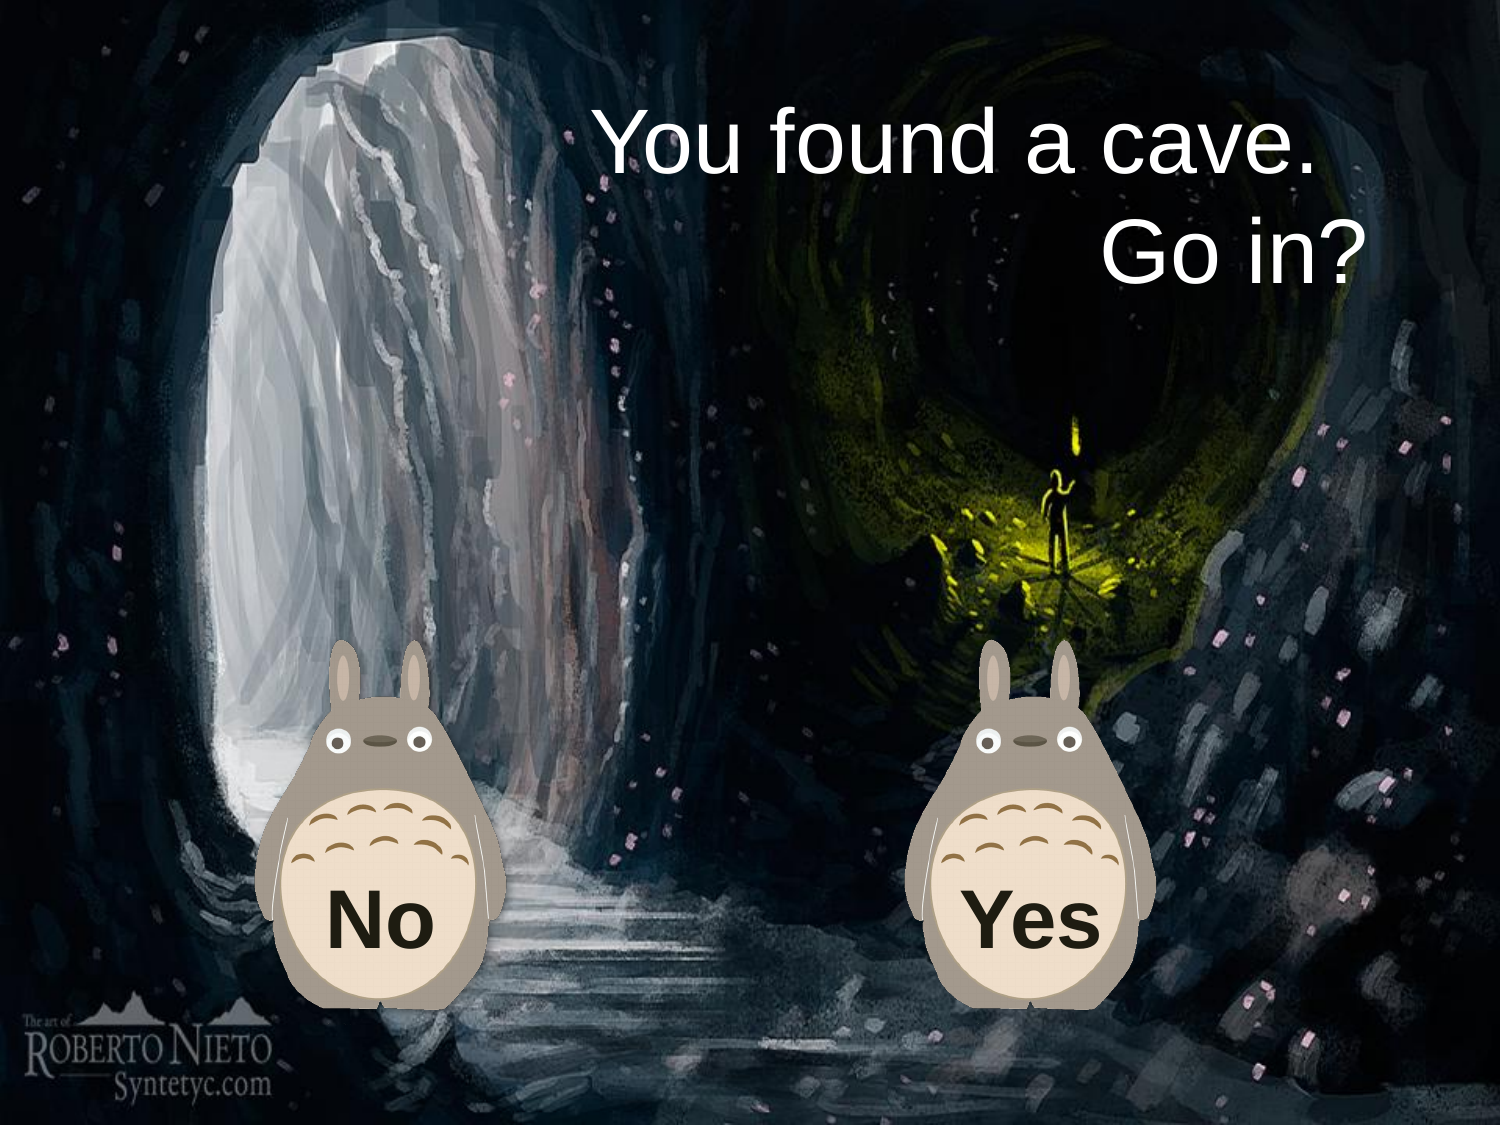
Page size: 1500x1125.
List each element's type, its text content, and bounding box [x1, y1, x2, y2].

picture [0, 0, 1500, 1125]
text_box No [235, 598, 527, 1027]
text_box Yes [885, 598, 1177, 1027]
text_box You found a cave. Go in? [574, 74, 1413, 310]
